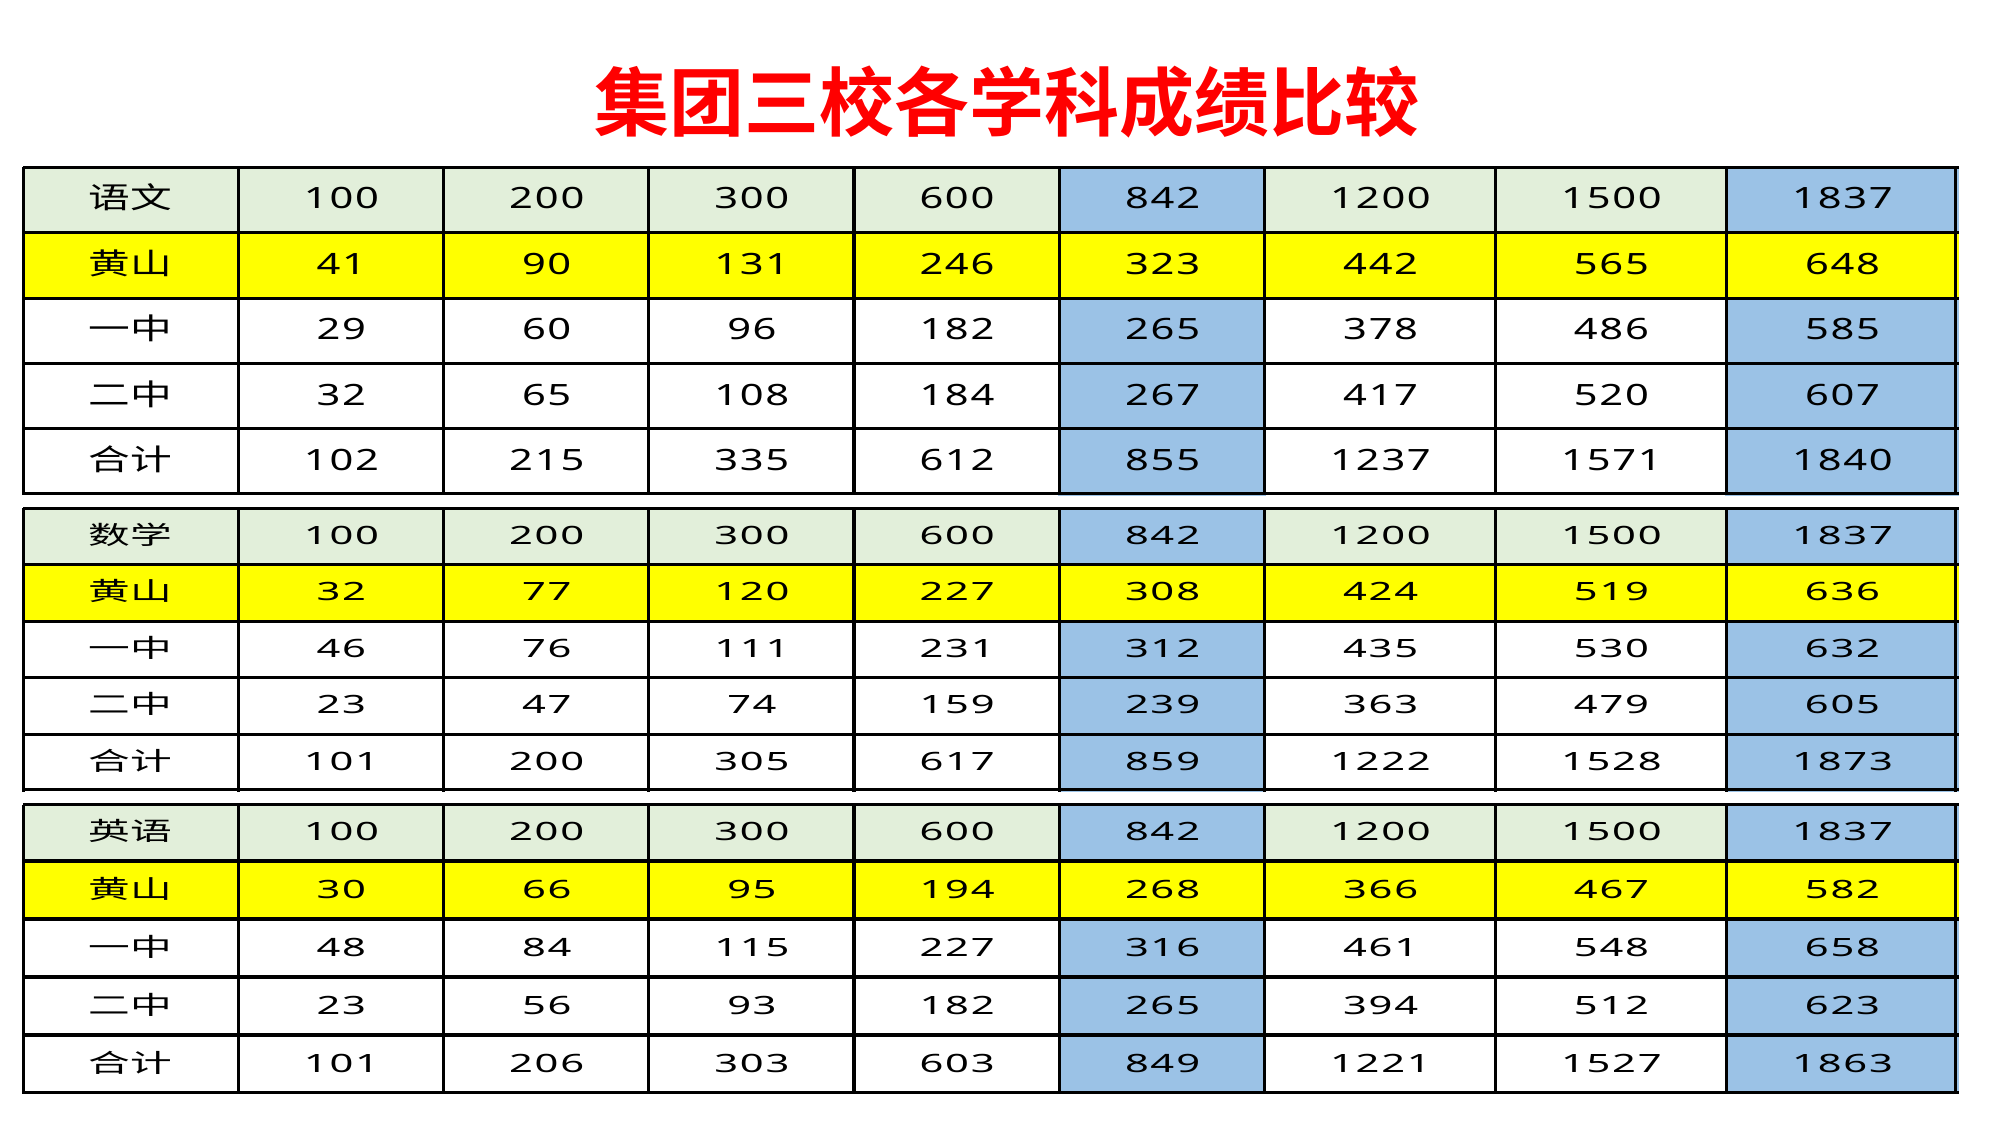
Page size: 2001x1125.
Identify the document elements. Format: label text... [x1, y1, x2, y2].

text_box 集团三校各学科成绩比较 [101, 48, 1913, 153]
picture [21, 507, 1959, 792]
picture [21, 803, 1959, 1094]
picture [21, 166, 1959, 496]
